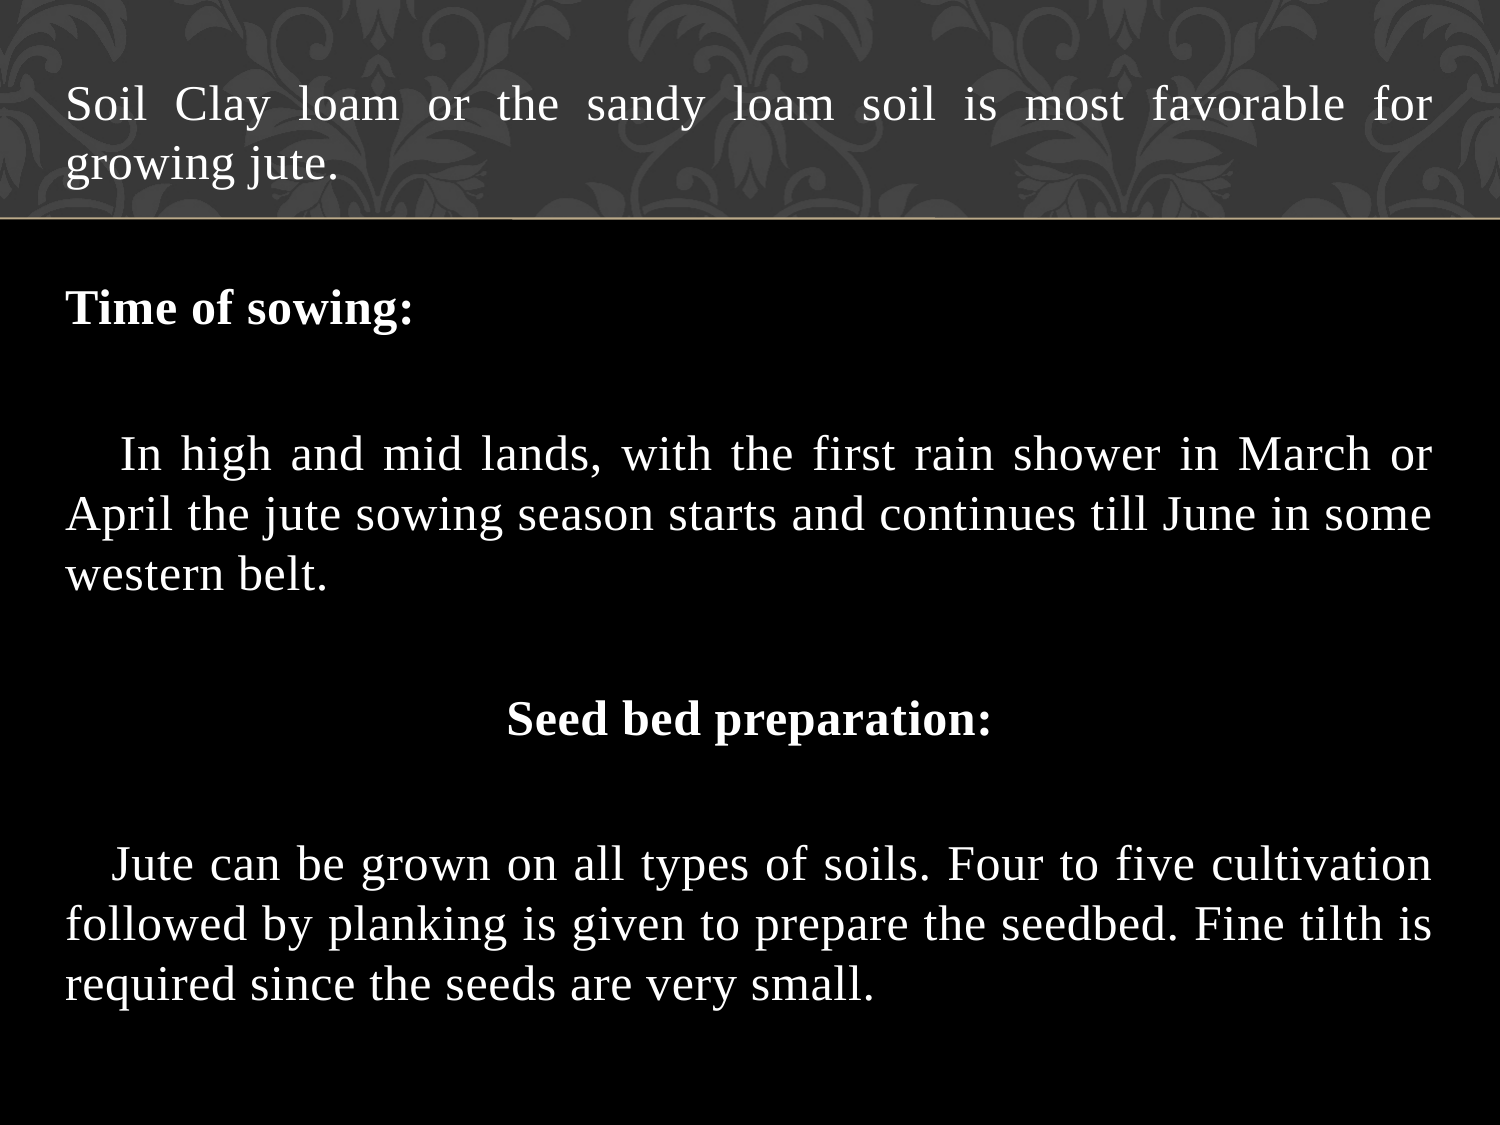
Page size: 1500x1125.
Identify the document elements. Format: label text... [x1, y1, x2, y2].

list Soil Clay loam or the sandy loam soil is most favorable for growing jute. Time of sowing: In high and mid lands, with the first rain shower in March or April the jute sowing season starts and continues till June in some western belt. Seed bed preparation: Jute can be grown on all types of soils. Four to five cultivation followed by planking is given to prepare the seedbed. Fine tilth is required since the seeds are very small. [50, 62, 1450, 1088]
